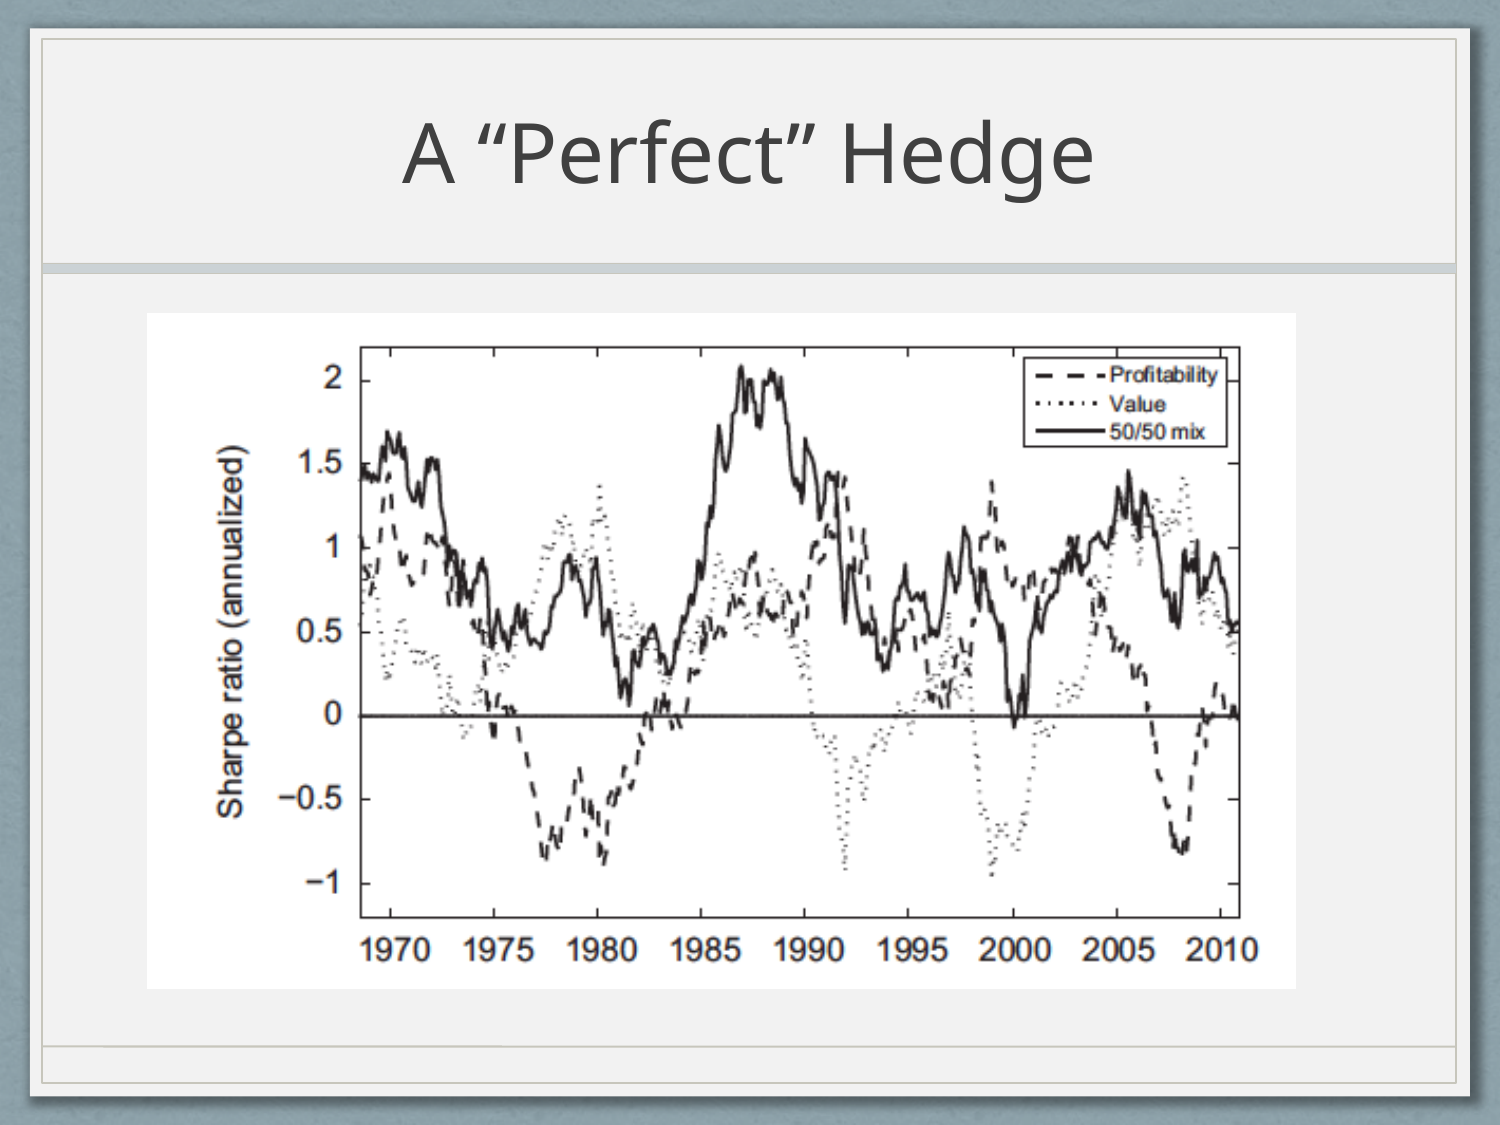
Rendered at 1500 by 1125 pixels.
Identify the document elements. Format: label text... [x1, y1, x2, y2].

picture [147, 312, 1296, 989]
title A “Perfect” Hedge [147, 40, 1353, 260]
